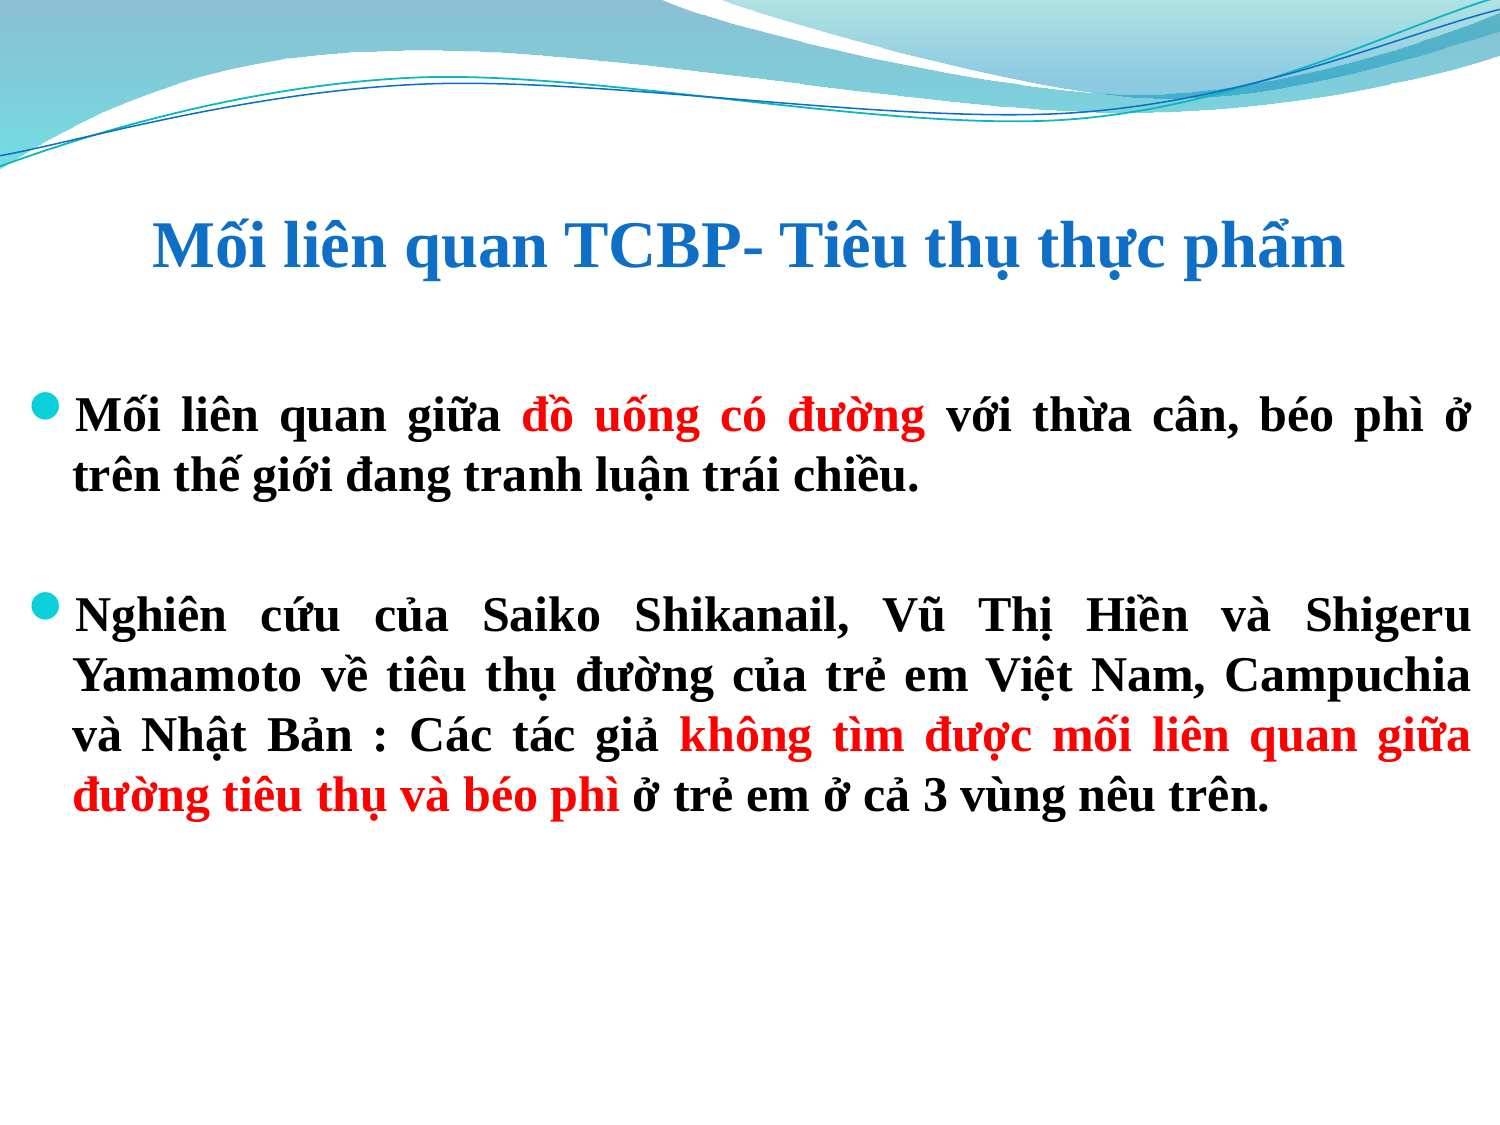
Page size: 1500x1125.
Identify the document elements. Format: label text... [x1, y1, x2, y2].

title Mối liên quan TCBP- Tiêu thụ thực phẩm [75, 176, 1425, 281]
list Mối liên quan giữa đồ uống có đường với thừa cân, béo phì ở trên thế giới đang tranh luận trái chiều. Nghiên cứu của Saiko Shikanail, Vũ Thị Hiền và Shigeru Yamamoto về tiêu thụ đường của trẻ em Việt Nam, Campuchia và Nhật Bản : Các tác giả không tìm được mối liên quan giữa đường tiêu thụ và béo phì ở trẻ em ở cả 3 vùng nêu trên. [12, 294, 1488, 1069]
